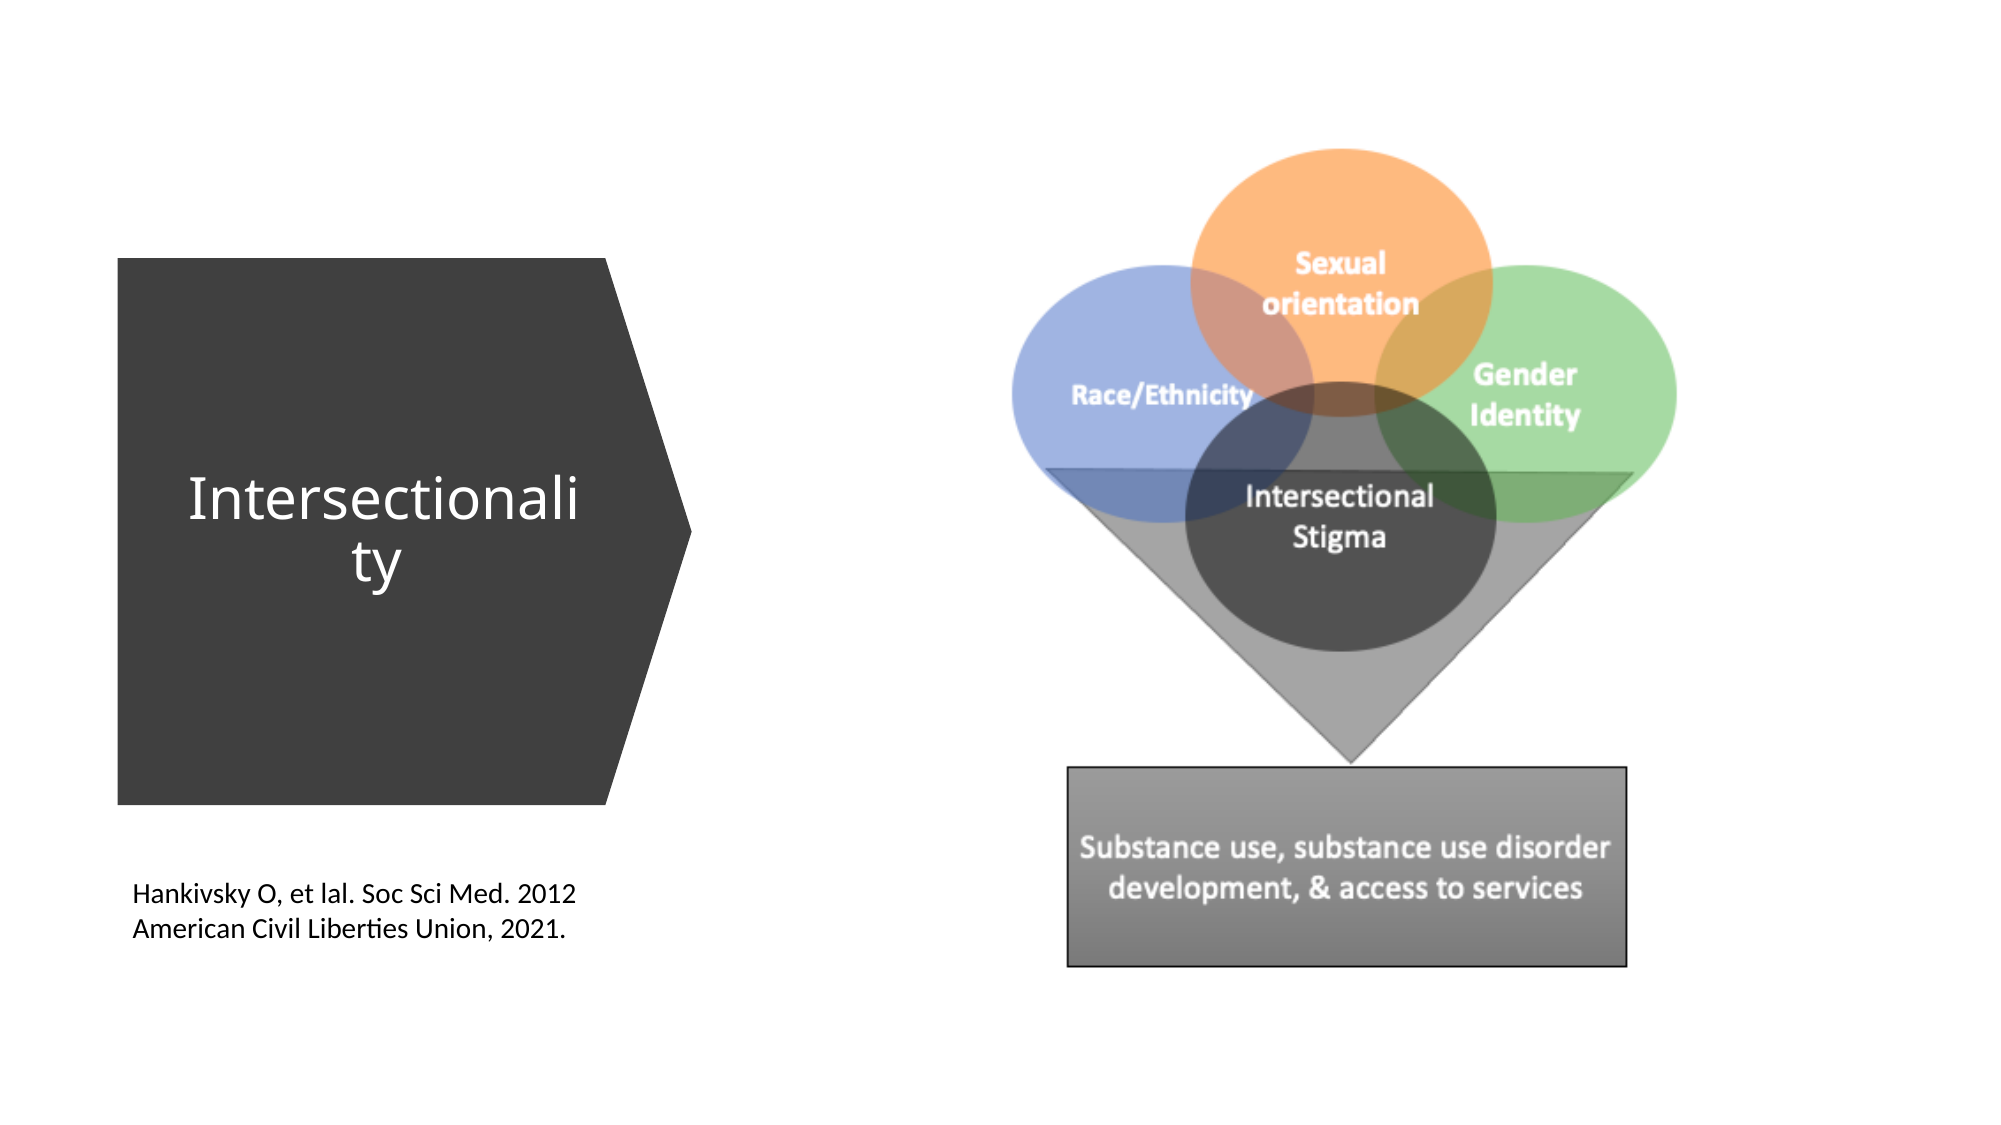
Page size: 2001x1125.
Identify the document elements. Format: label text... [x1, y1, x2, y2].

text_box [116, 257, 693, 807]
text_box Hankivsky O, et lal. Soc Sci Med. 2012 American Civil Liberties Union, 2021. [117, 866, 716, 952]
title Intersectionality [168, 322, 601, 741]
picture [970, 105, 1709, 1020]
